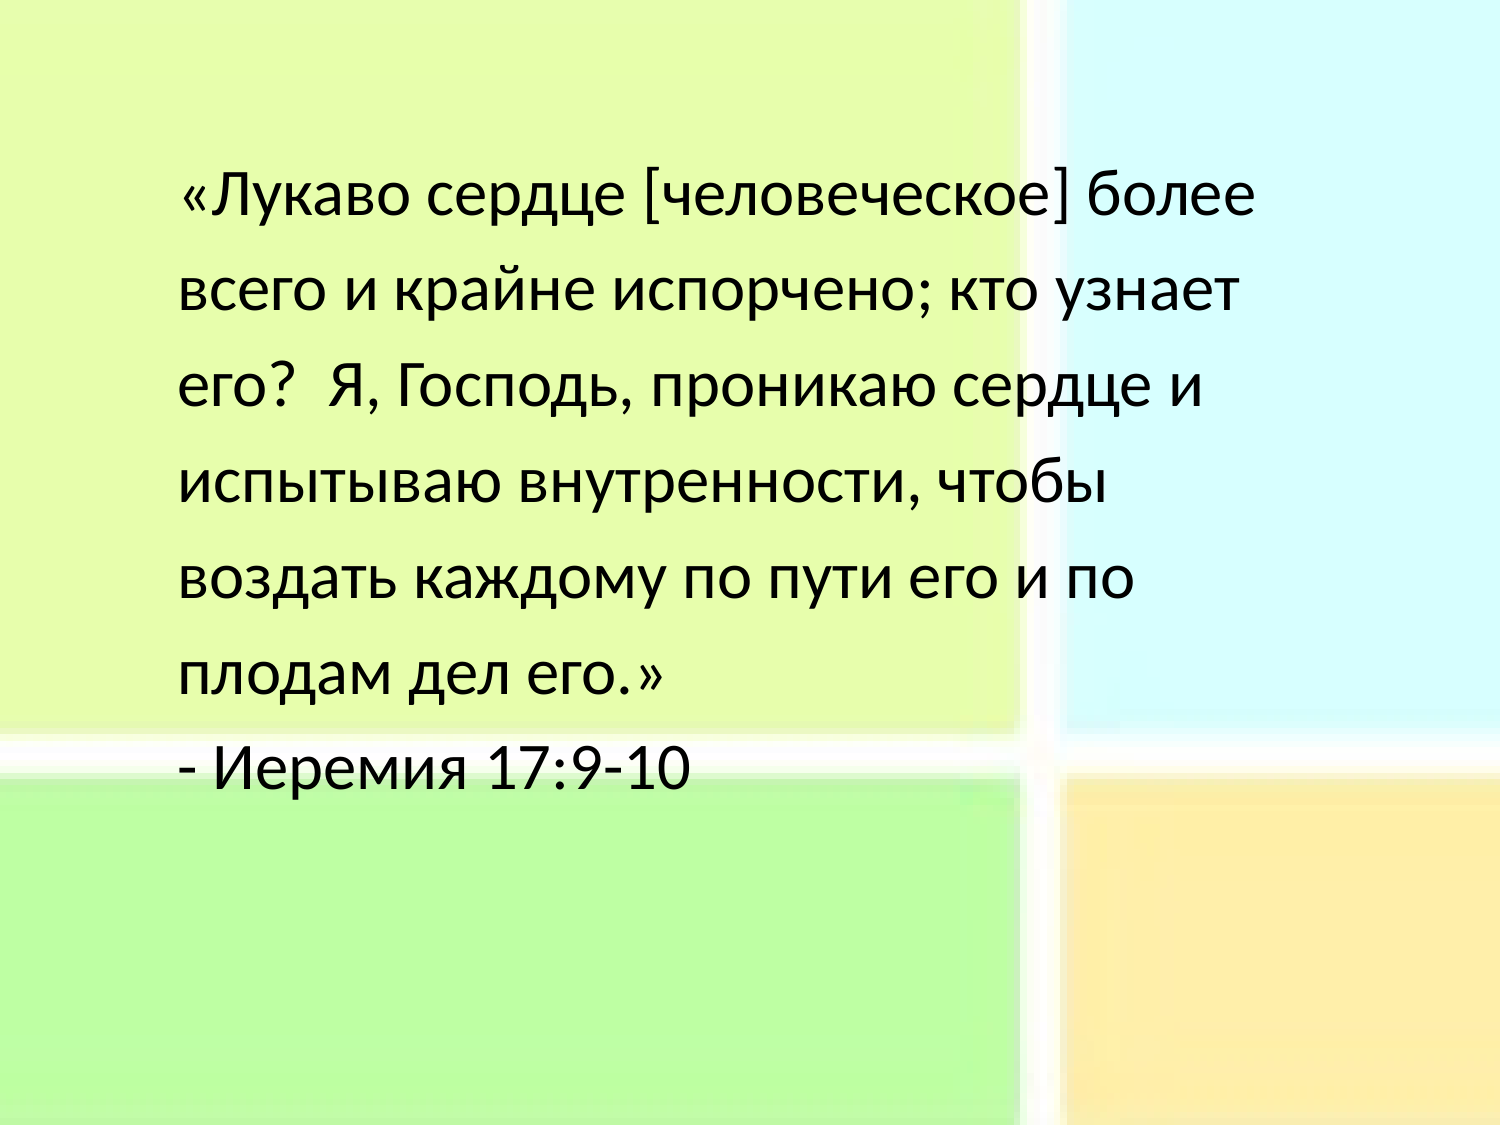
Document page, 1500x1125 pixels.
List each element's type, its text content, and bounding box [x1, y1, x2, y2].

text_box «Лукаво сердце [человеческое] более всего и крайне испорчено; кто узнает его? Я, Господь, проникаю сердце и испытываю внутренности, чтобы воздать каждому по пути его и по плодам дел его.» - Иеремия 17:9-10 [162, 125, 1313, 811]
picture [0, 0, 1500, 1125]
